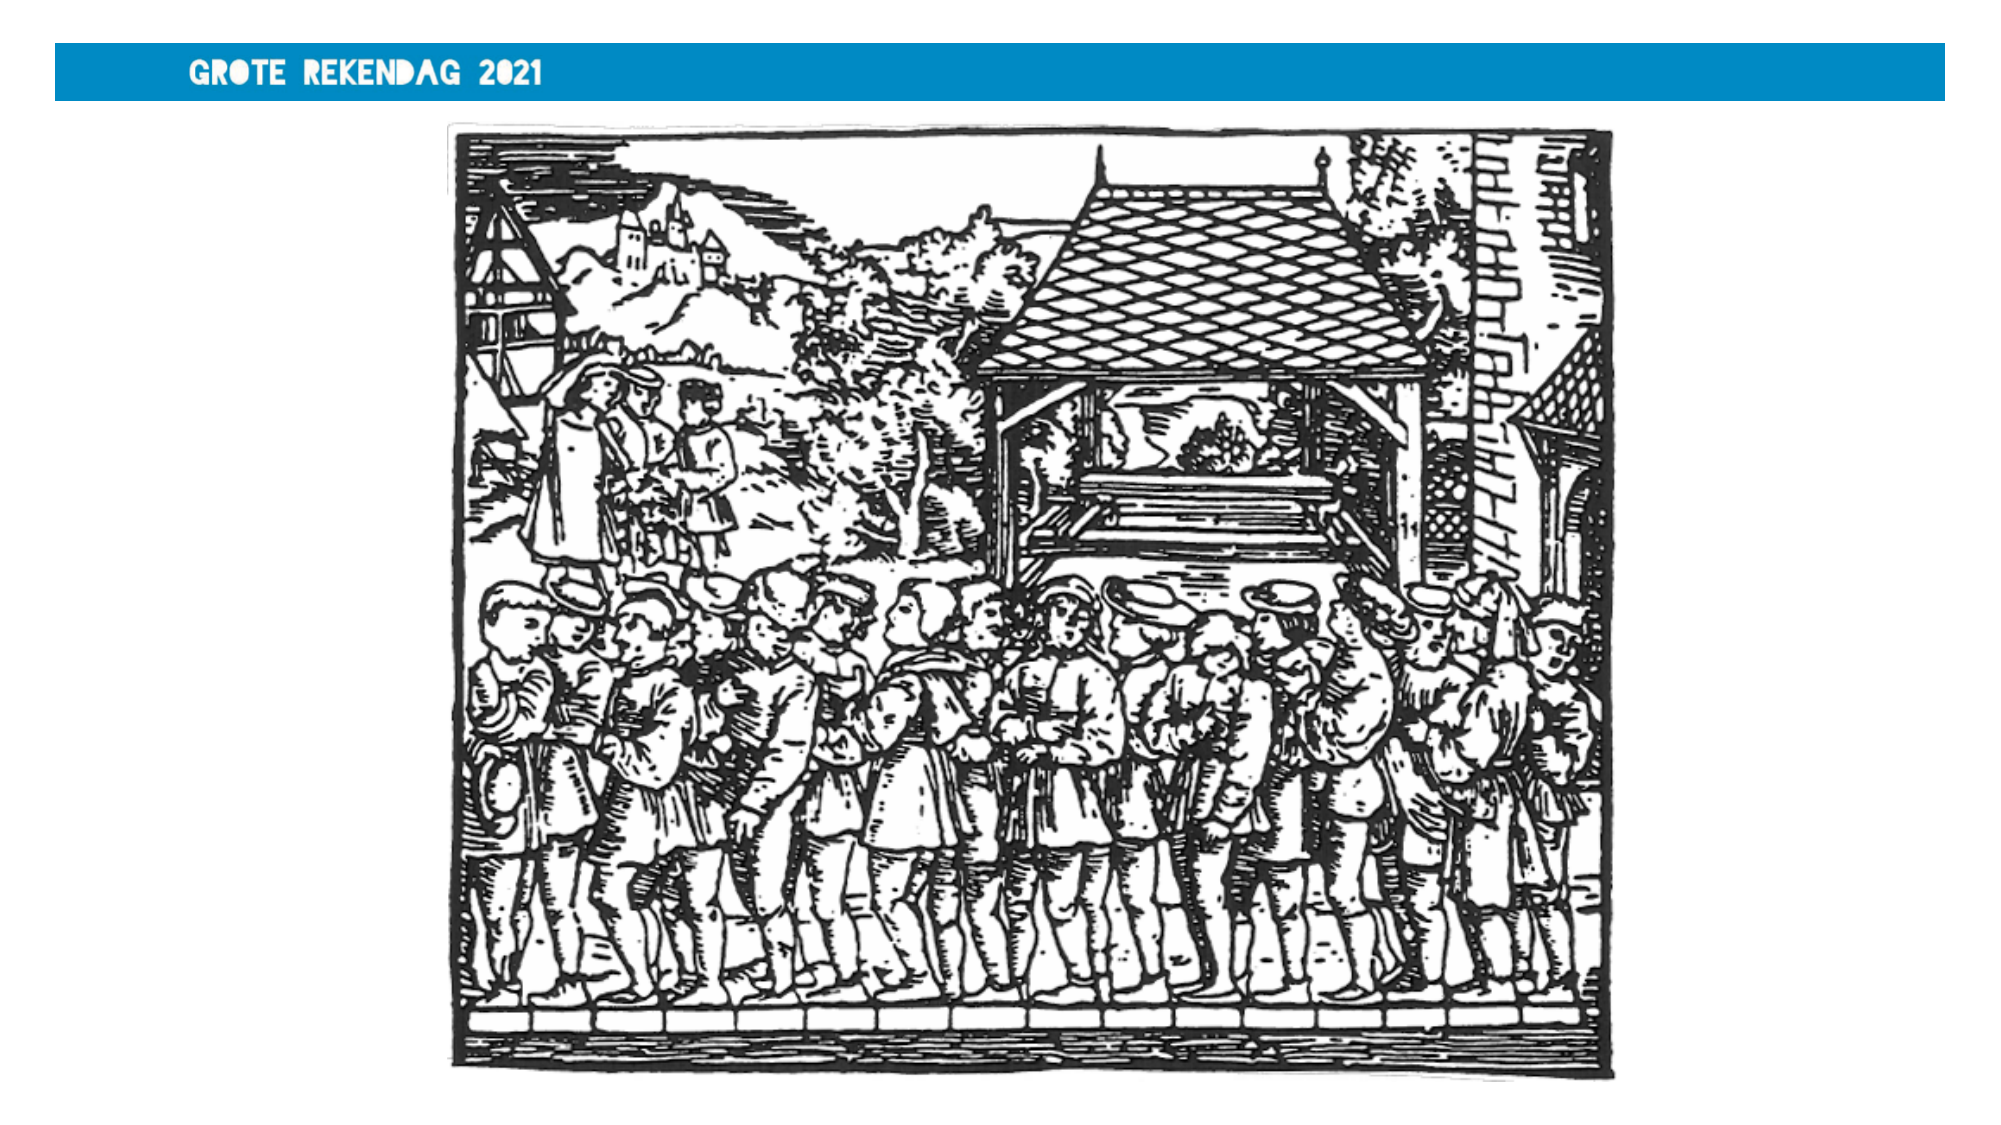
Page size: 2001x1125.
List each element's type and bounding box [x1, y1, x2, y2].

picture [497, 59, 541, 84]
picture [212, 59, 227, 84]
picture [480, 59, 495, 84]
picture [340, 59, 374, 84]
picture [416, 59, 438, 84]
picture [447, 121, 1618, 1082]
picture [304, 59, 337, 84]
picture [377, 59, 414, 84]
picture [440, 59, 460, 84]
picture [230, 59, 249, 84]
picture [252, 59, 285, 84]
picture [190, 59, 209, 84]
